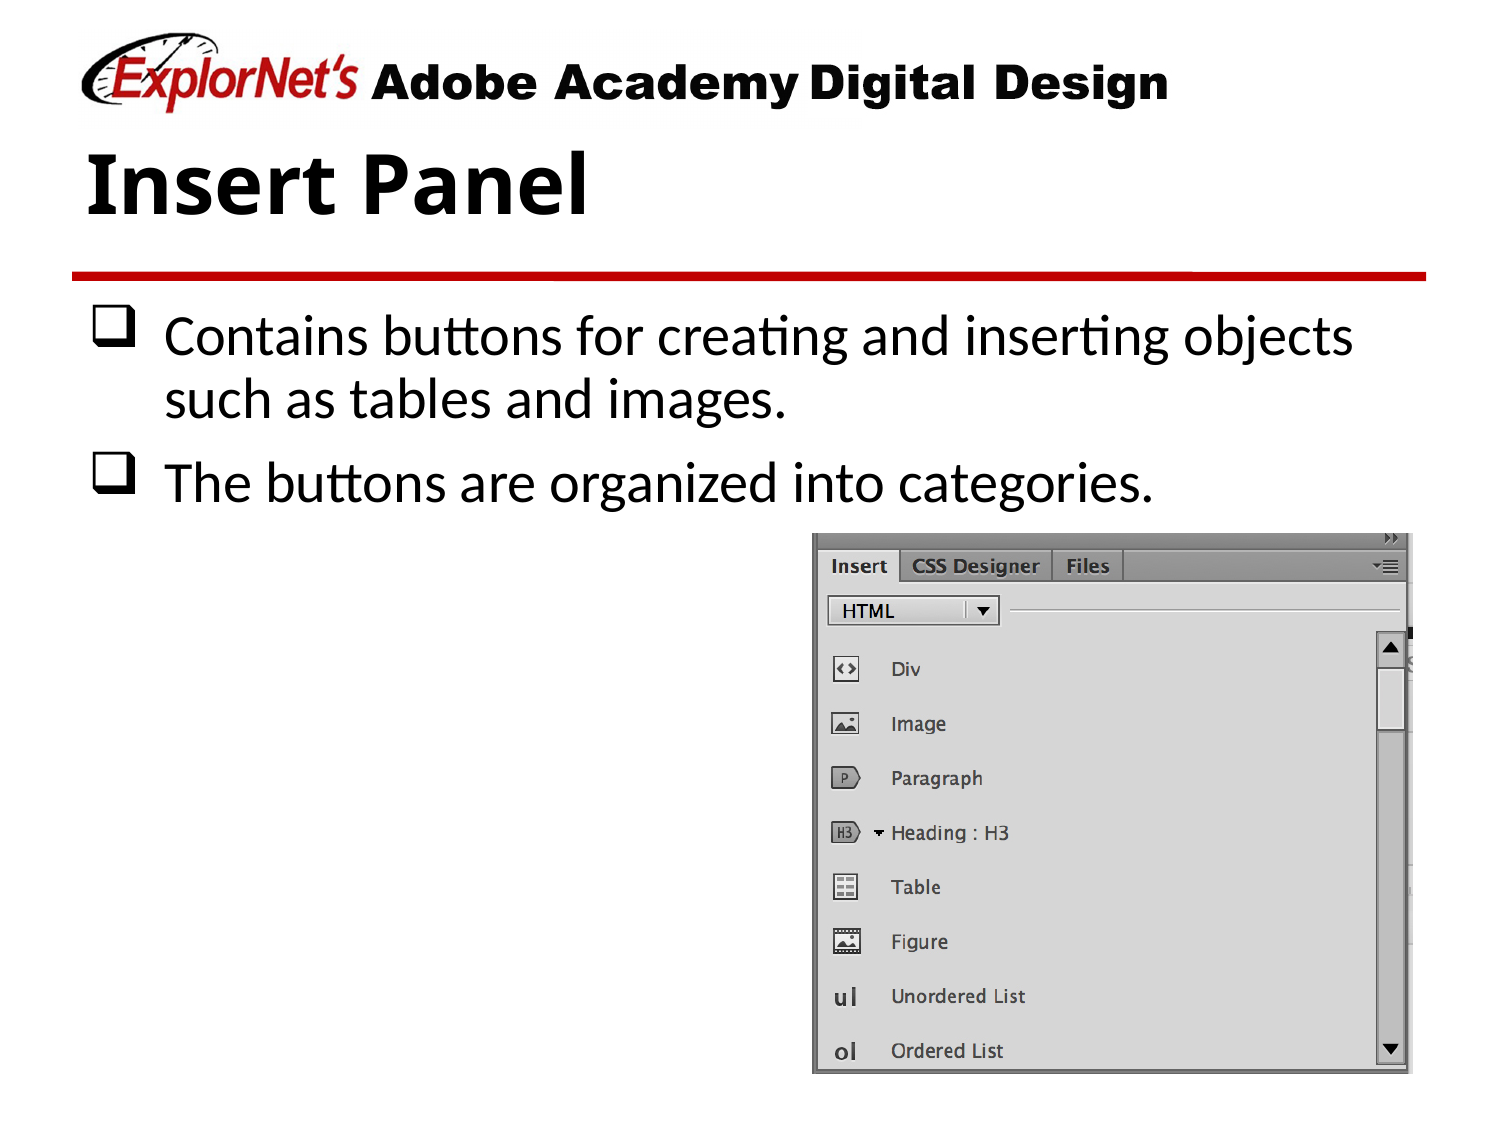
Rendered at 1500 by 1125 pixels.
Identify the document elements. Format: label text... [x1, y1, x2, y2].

picture [78, 29, 1182, 120]
picture [812, 533, 1413, 1074]
list Contains buttons for creating and inserting objects such as tables and images. The buttons are organized into categories. [73, 298, 1424, 1011]
title Insert Panel [71, 120, 1429, 255]
